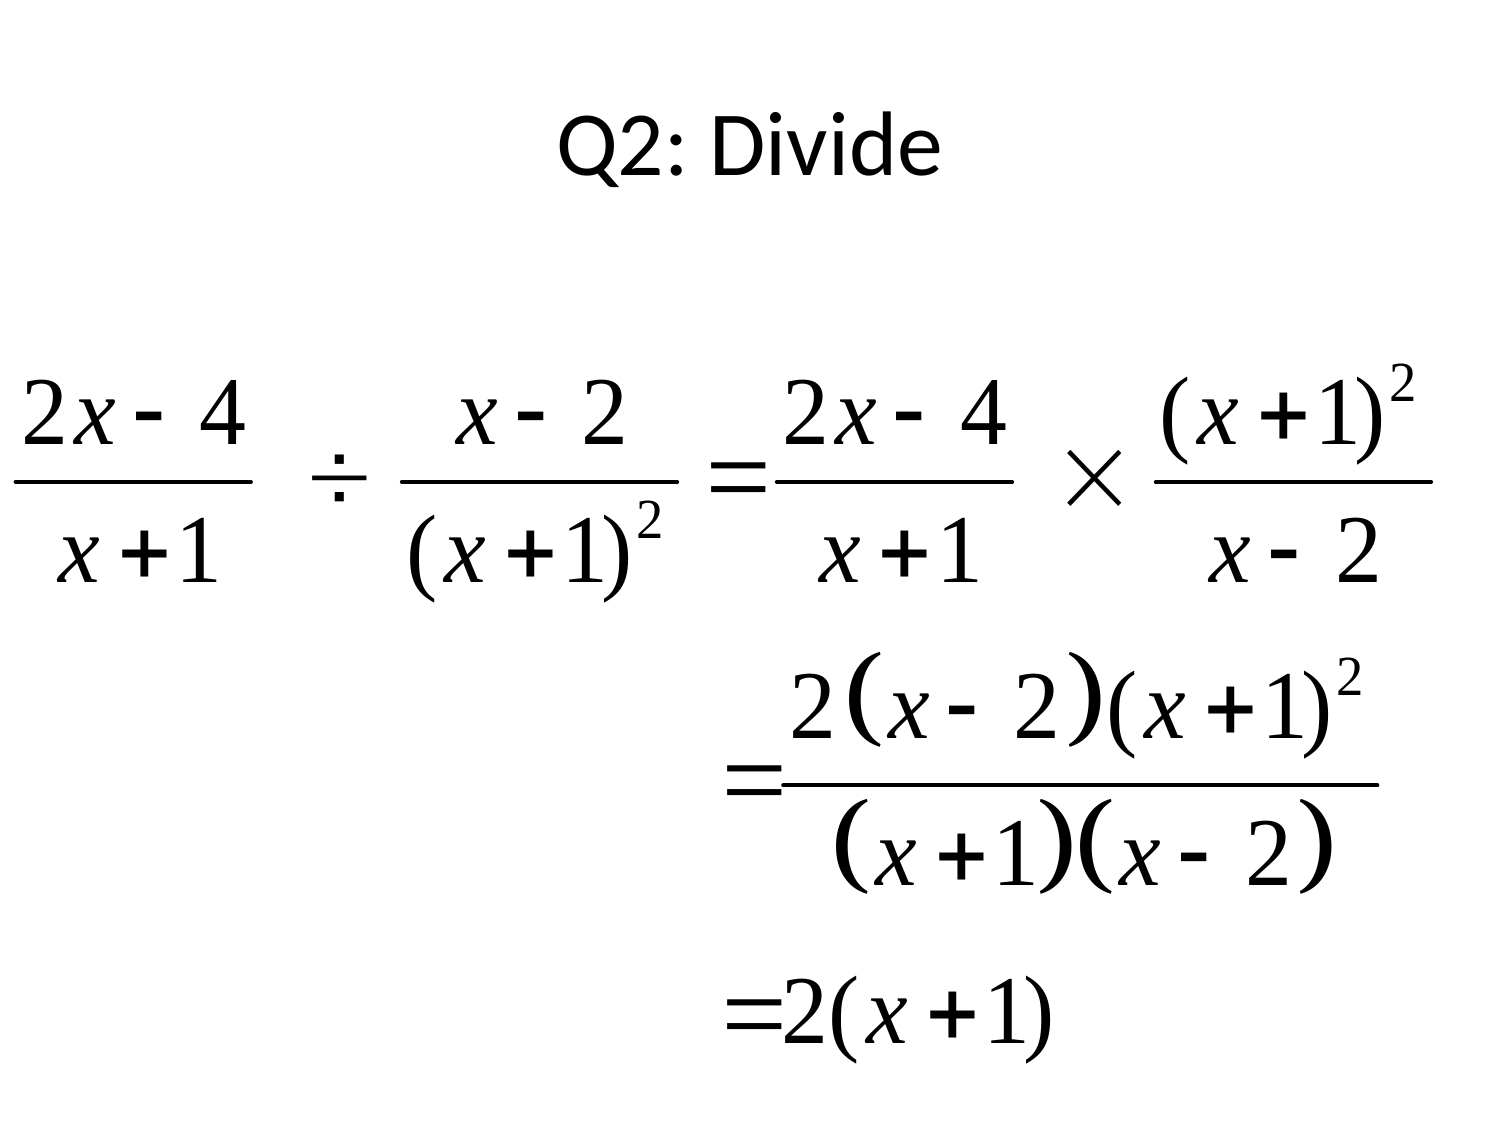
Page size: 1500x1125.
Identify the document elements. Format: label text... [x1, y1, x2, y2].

title Q2: Divide [75, 45, 1425, 233]
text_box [0, 339, 1454, 1086]
